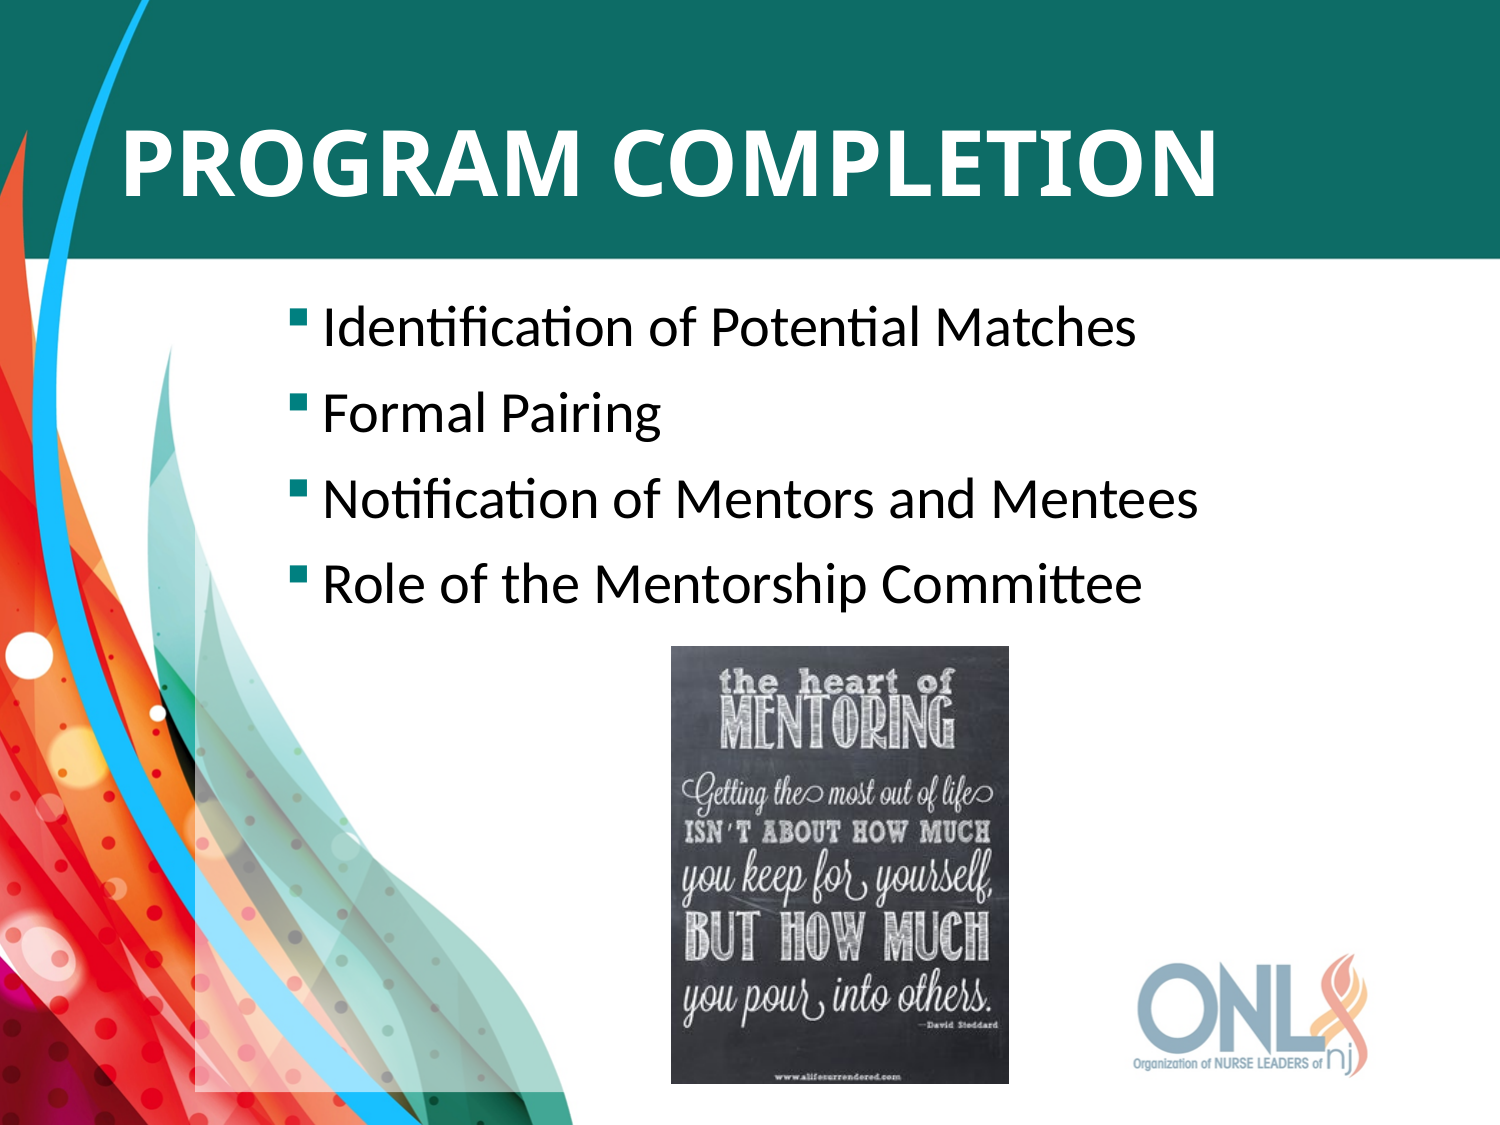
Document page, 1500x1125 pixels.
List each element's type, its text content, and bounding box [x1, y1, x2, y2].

picture [0, 0, 1500, 1125]
list Identification of Potential Matches Formal Pairing Notification of Mentors and Mentees Role of the Mentorship Committee [195, 288, 1489, 1093]
title Program Completion [103, 76, 1397, 257]
